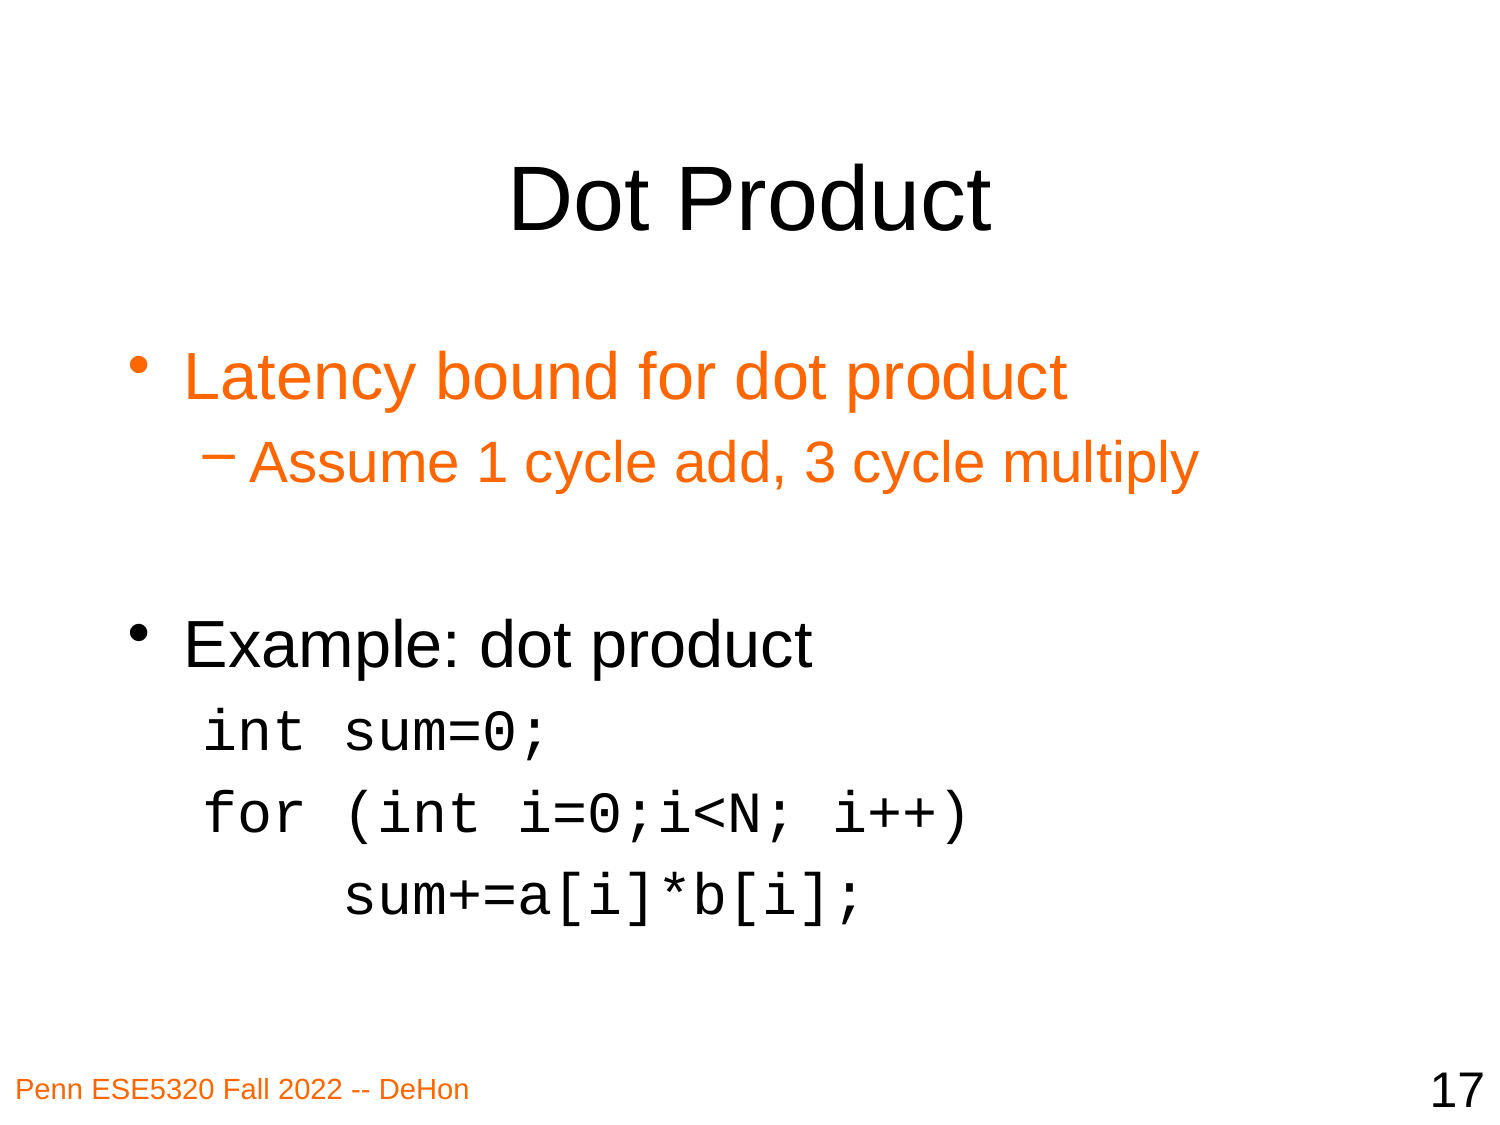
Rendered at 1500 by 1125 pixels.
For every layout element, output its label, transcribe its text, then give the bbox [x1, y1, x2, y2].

title Dot Product [112, 99, 1388, 288]
list Latency bound for dot product Assume 1 cycle add, 3 cycle multiply Example: dot product int sum=0; for (int i=0;i<N; i++) sum+=a[i]*b[i]; [112, 324, 1388, 1001]
slide_number 17 [1187, 1049, 1500, 1125]
slide_number Penn ESE5320 Fall 2022 -- DeHon [0, 1062, 576, 1125]
